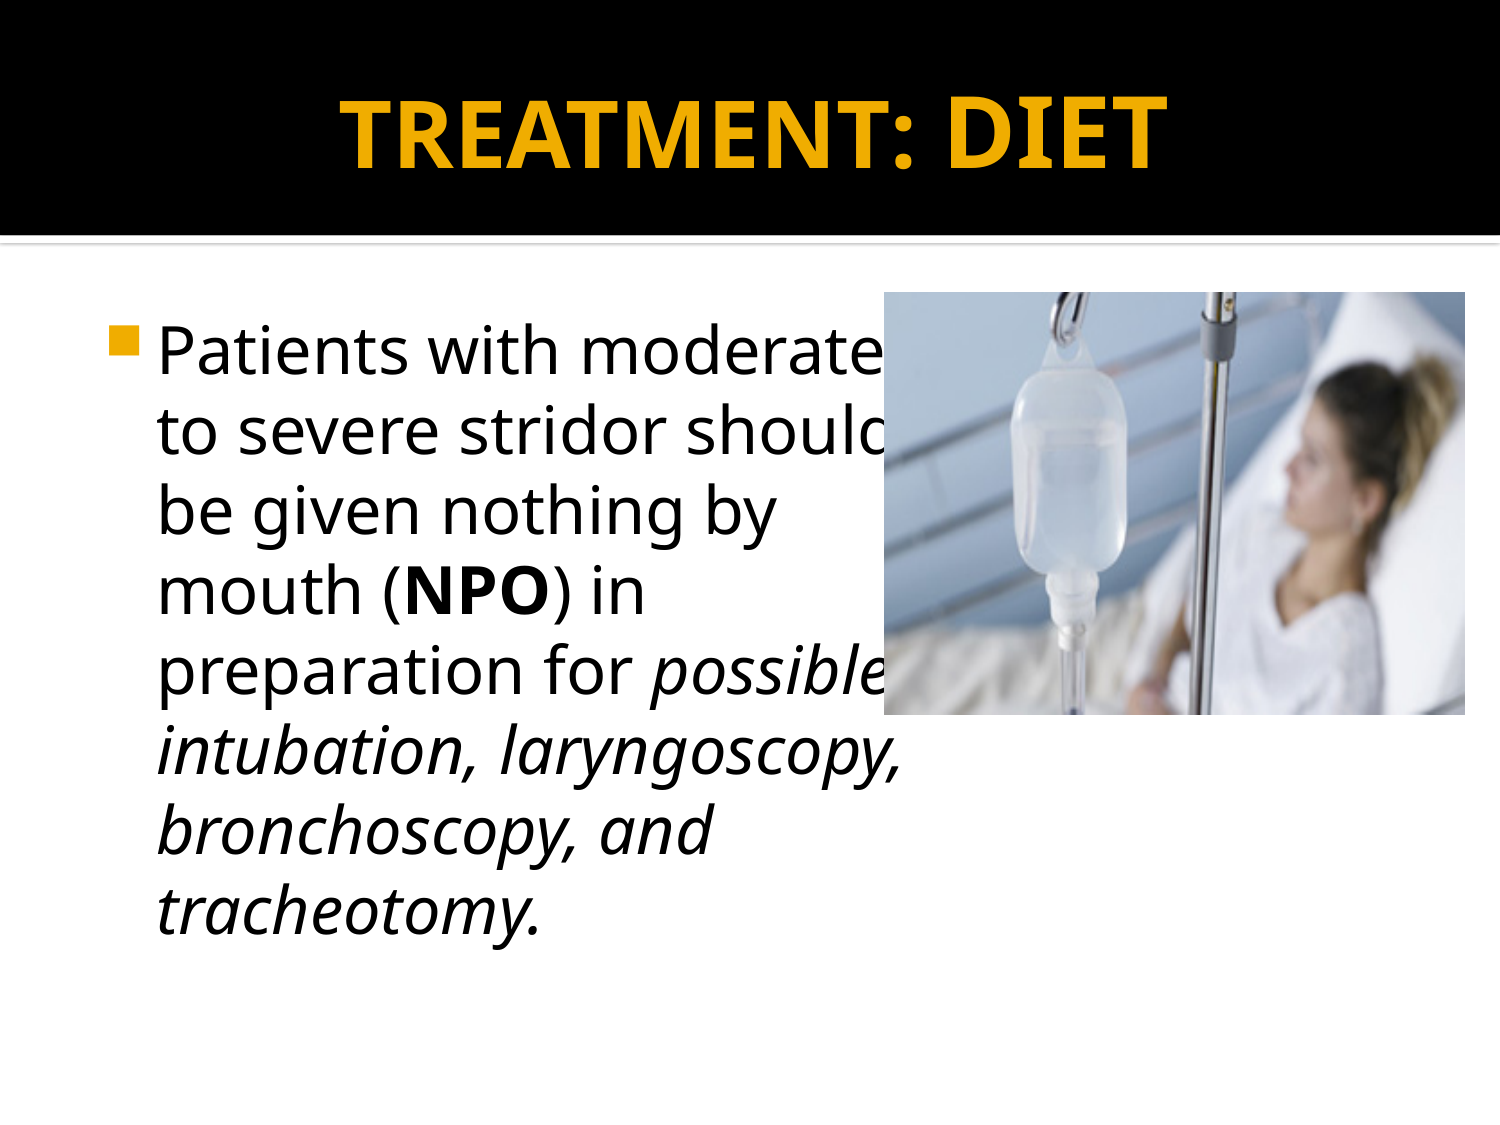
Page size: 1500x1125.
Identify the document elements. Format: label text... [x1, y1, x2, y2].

title TREATMENT: DIET [75, 25, 1425, 231]
picture [884, 292, 1465, 715]
list Patients with moderate to severe stridor should be given nothing by mouth (NPO) in preparation for possible intubation, laryngoscopy, bronchoscopy, and tracheotomy. [75, 292, 961, 1050]
